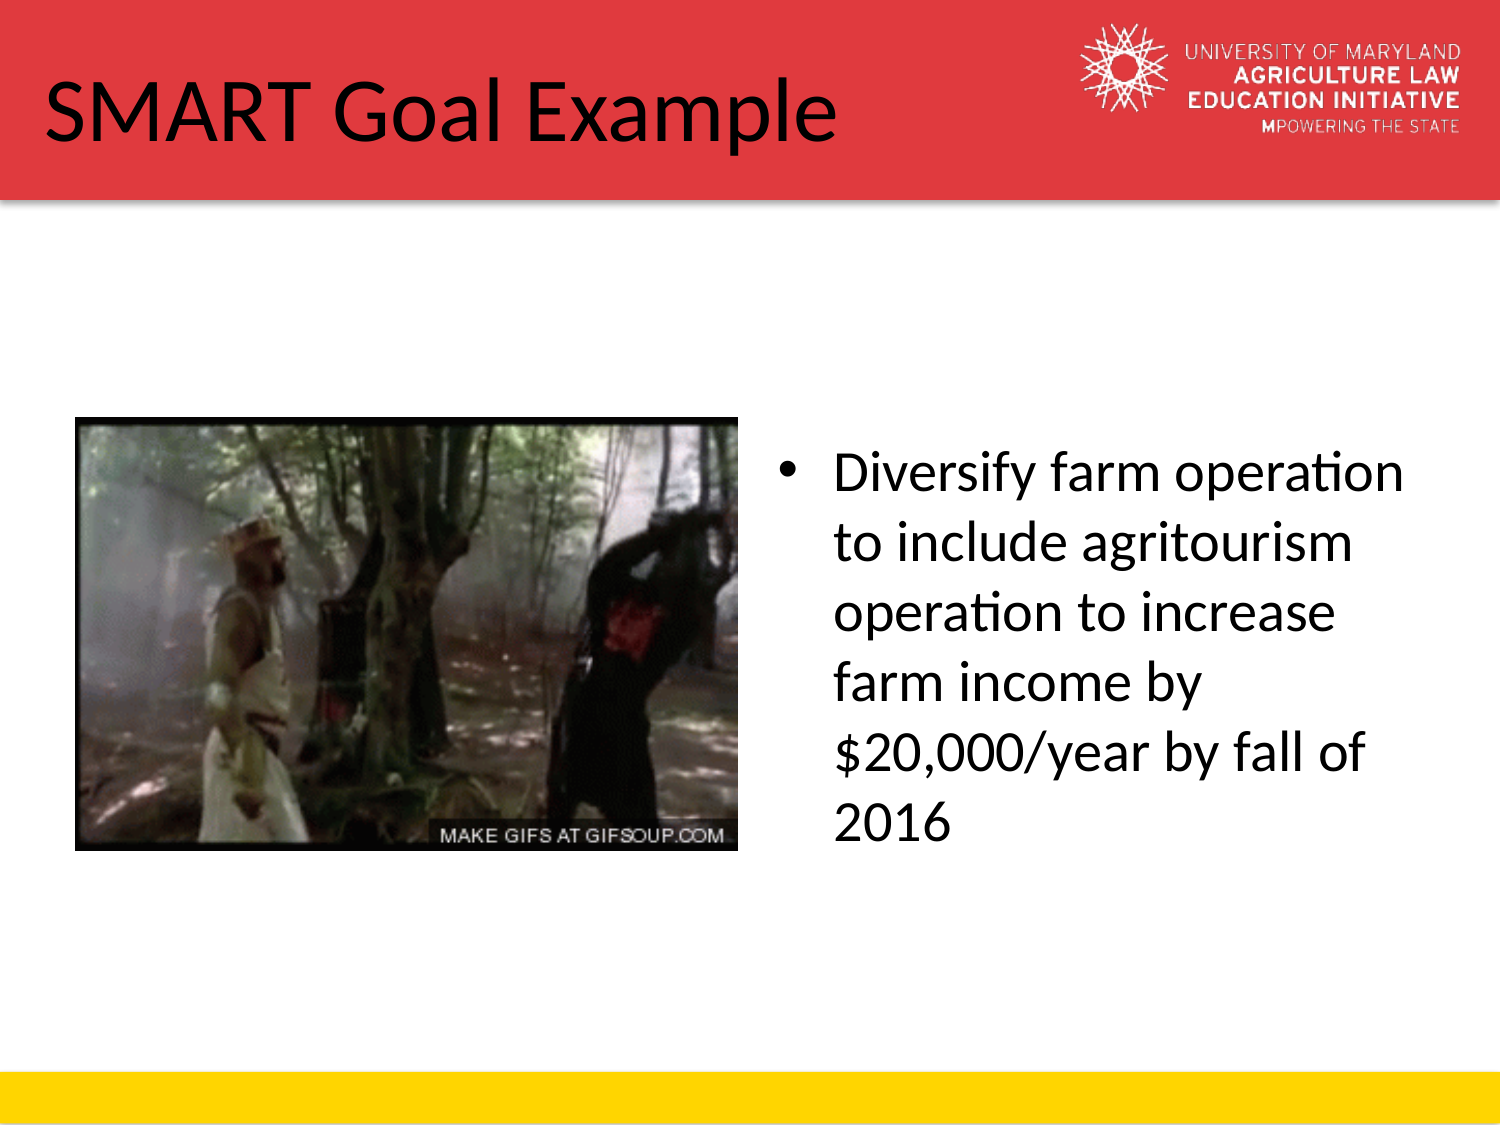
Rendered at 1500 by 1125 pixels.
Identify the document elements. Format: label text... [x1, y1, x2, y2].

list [74, 262, 738, 1006]
list Diversify farm operation to include agritourism operation to increase farm income by $20,000/year by fall of 2016 [762, 262, 1425, 1005]
title SMART Goal Example [18, 11, 867, 199]
picture [1050, 11, 1500, 170]
